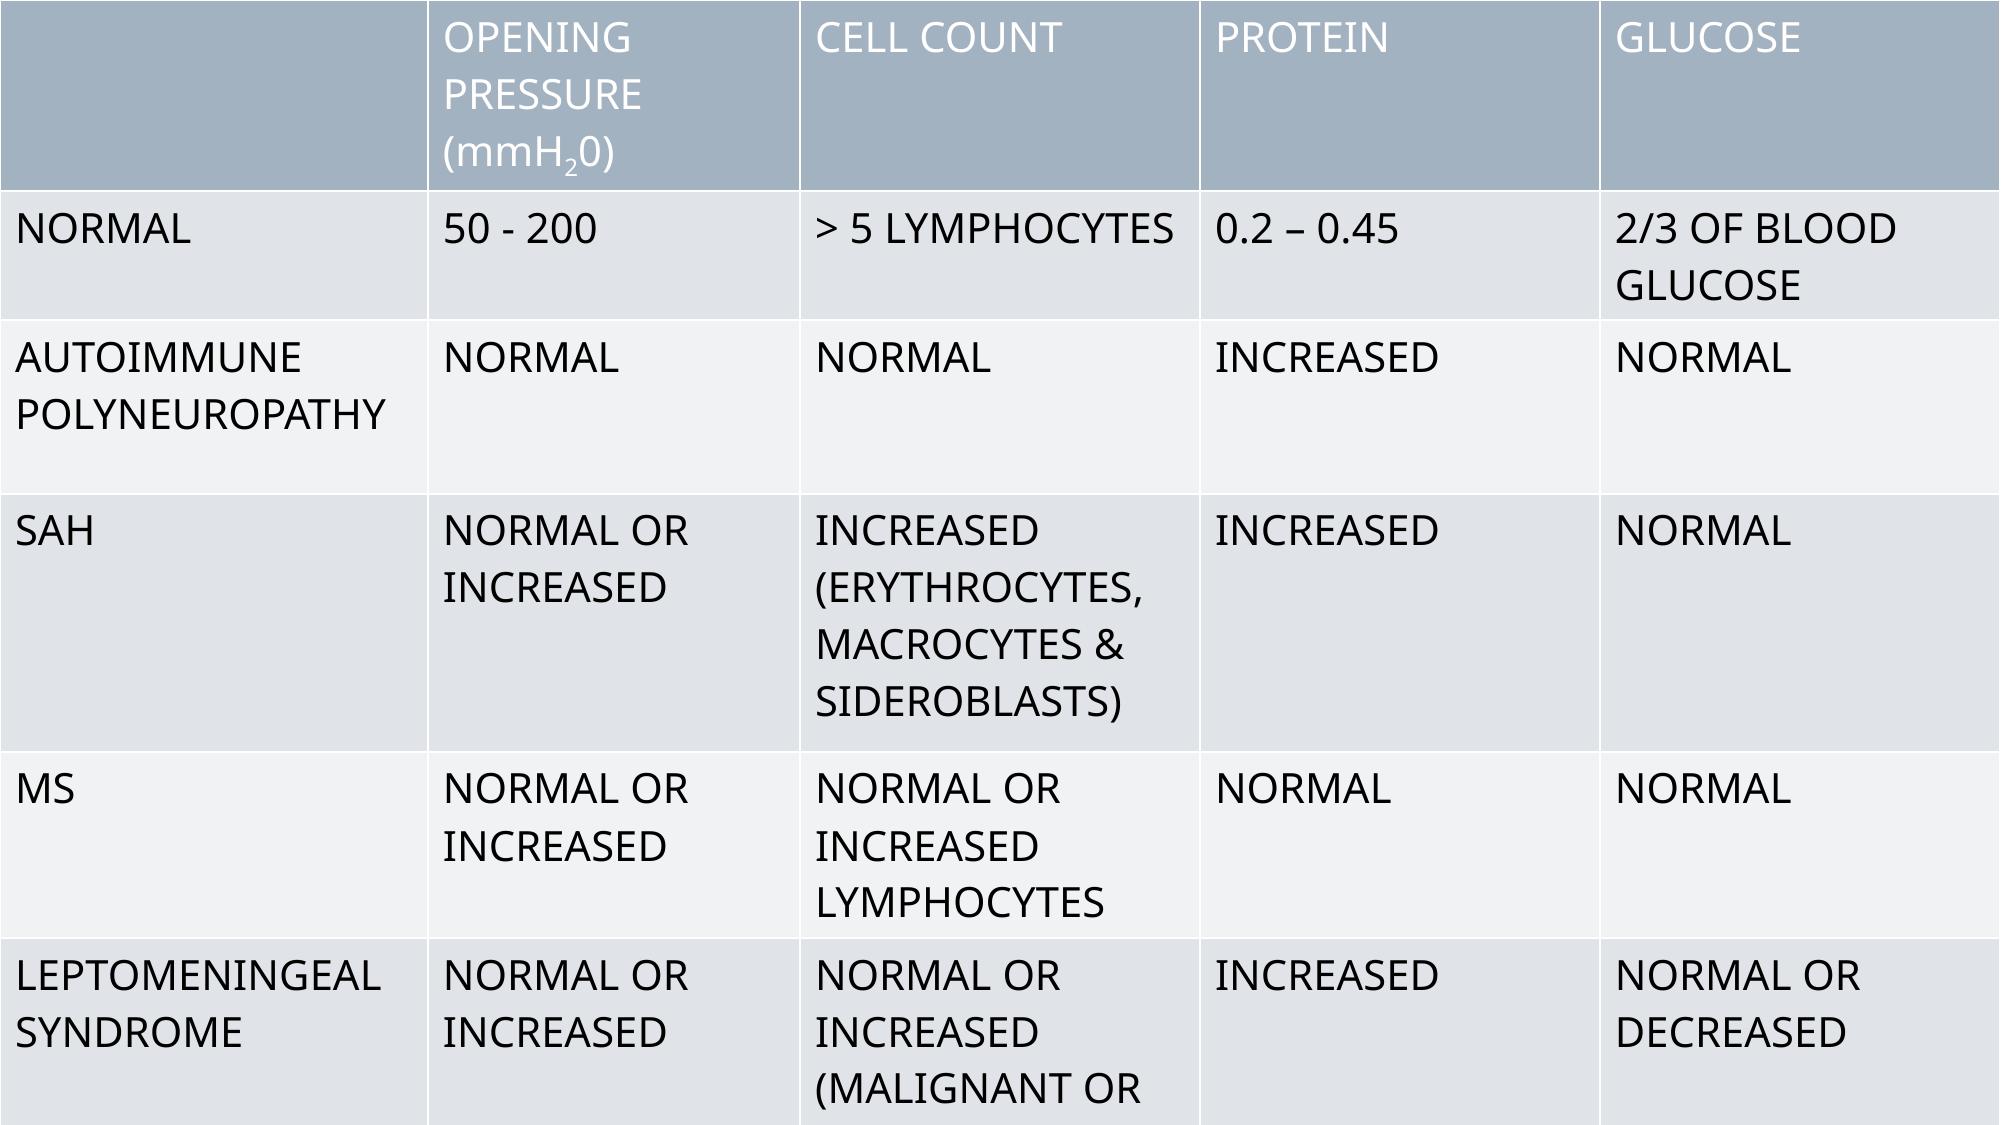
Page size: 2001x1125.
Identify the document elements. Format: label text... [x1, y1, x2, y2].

table_cell INCREASED [1201, 495, 1599, 751]
table_cell 2/3 OF BLOOD GLUCOSE [1601, 192, 1999, 319]
table_cell NORMAL OR INCREASED LYMPHOCYTES [801, 753, 1199, 937]
table_cell SAH [1, 495, 427, 751]
table_cell 0.2 – 0.45 [1201, 192, 1599, 319]
table_cell INCREASED [1201, 321, 1599, 493]
table_cell NORMAL OR INCREASED [429, 753, 799, 937]
table_header CELL COUNT [801, 1, 1199, 190]
table_header OPENING PRESSURE (mmH20) [429, 1, 799, 190]
table_header GLUCOSE [1601, 1, 1999, 190]
table_header PROTEIN [1201, 1, 1599, 190]
table_cell NORMAL OR INCREASED [429, 495, 799, 751]
table_cell > 5 LYMPHOCYTES [801, 192, 1199, 319]
table_cell NORMAL [1601, 321, 1999, 493]
table_cell LEPTOMENINGEAL SYNDROME [1, 939, 427, 1125]
table_cell 50 - 200 [429, 192, 799, 319]
table_cell NORMAL [801, 321, 1199, 493]
table_header [1, 1, 427, 190]
table_cell NORMAL OR DECREASED [1601, 939, 1999, 1125]
table_cell INCREASED (ERYTHROCYTES, MACROCYTES & SIDEROBLASTS) [801, 495, 1199, 751]
table_cell NORMAL [1, 192, 427, 319]
table_cell NORMAL [1601, 753, 1999, 937]
table_cell INCREASED [1201, 939, 1599, 1125]
table_cell NORMAL [1201, 753, 1599, 937]
table_cell NORMAL [429, 321, 799, 493]
table_cell AUTOIMMUNE POLYNEUROPATHY [1, 321, 427, 493]
table_cell NORMAL OR INCREASED (MALIGNANT OR MONOCYTES) [801, 939, 1199, 1125]
table_cell NORMAL OR INCREASED [429, 939, 799, 1125]
table_cell NORMAL [1601, 495, 1999, 751]
table_cell MS [1, 753, 427, 937]
